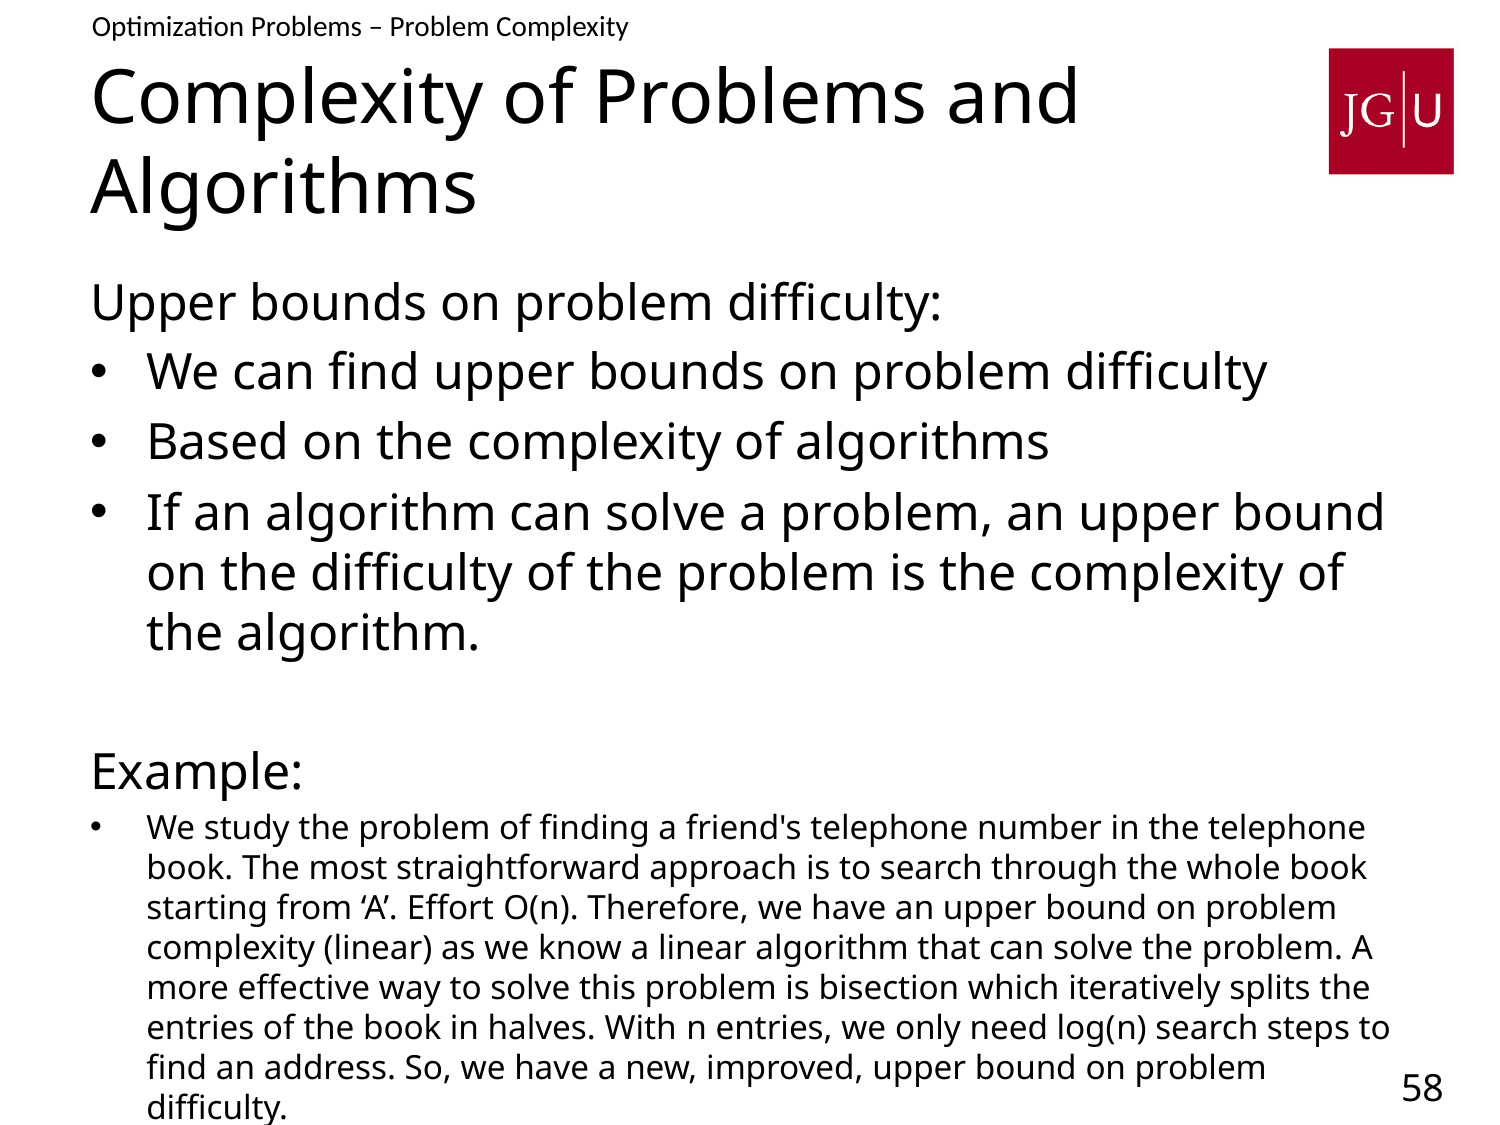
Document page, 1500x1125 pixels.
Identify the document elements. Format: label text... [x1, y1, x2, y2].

list Upper bounds on problem difficulty: We can find upper bounds on problem difficulty Based on the complexity of algorithms If an algorithm can solve a problem, an upper bound on the difficulty of the problem is the complexity of the algorithm. Example: We study the problem of finding a friend's telephone number in the telephone book. The most straightforward approach is to search through the whole book starting from ‘A’. Effort O(n). Therefore, we have an upper bound on problem complexity (linear) as we know a linear algorithm that can solve the problem. A more effective way to solve this problem is bisection which iteratively splits the entries of the book in halves. With n entries, we only need log(n) search steps to find an address. So, we have a new, improved, upper bound on problem difficulty. [75, 262, 1425, 1005]
list Optimization Problems – Problem Complexity [76, 0, 1317, 43]
title Complexity of Problems and Algorithms [75, 45, 1329, 233]
text_box 3. Problem Difficulty – Problem Complexity [29, 12, 1057, 58]
picture [1328, 42, 1459, 178]
